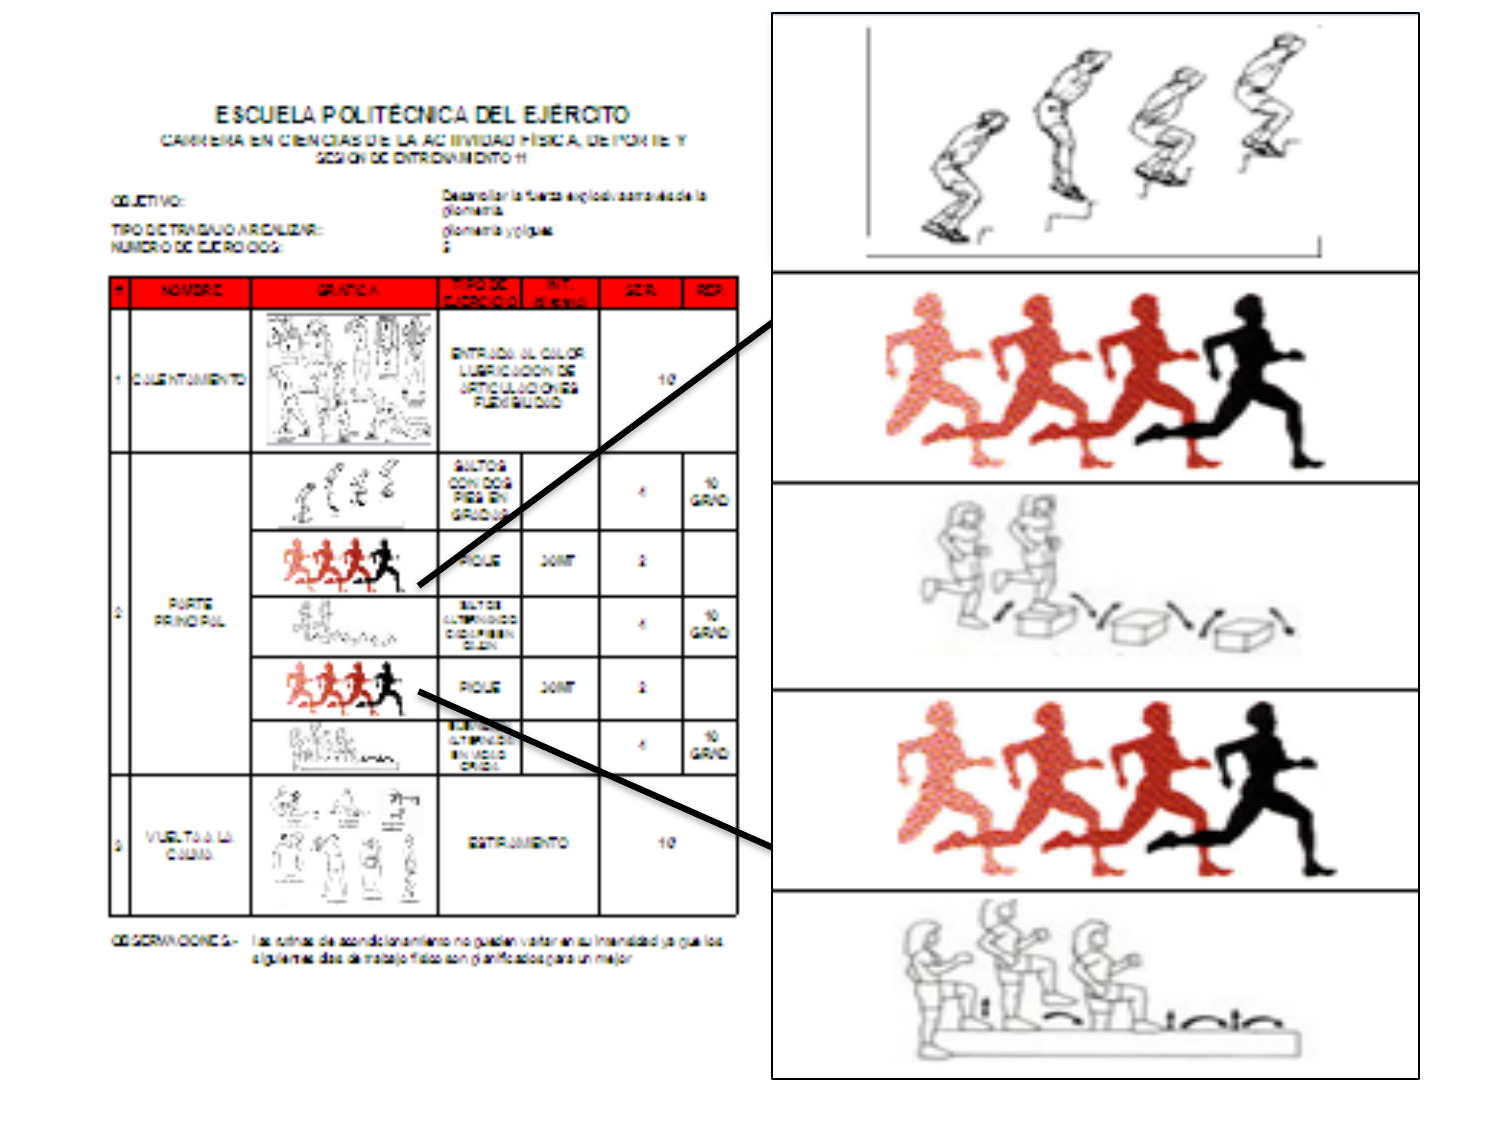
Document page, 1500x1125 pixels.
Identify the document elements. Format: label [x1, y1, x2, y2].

text_box [418, 175, 768, 587]
picture [46, 34, 773, 1068]
list [773, 13, 1419, 1079]
text_box [418, 691, 768, 868]
